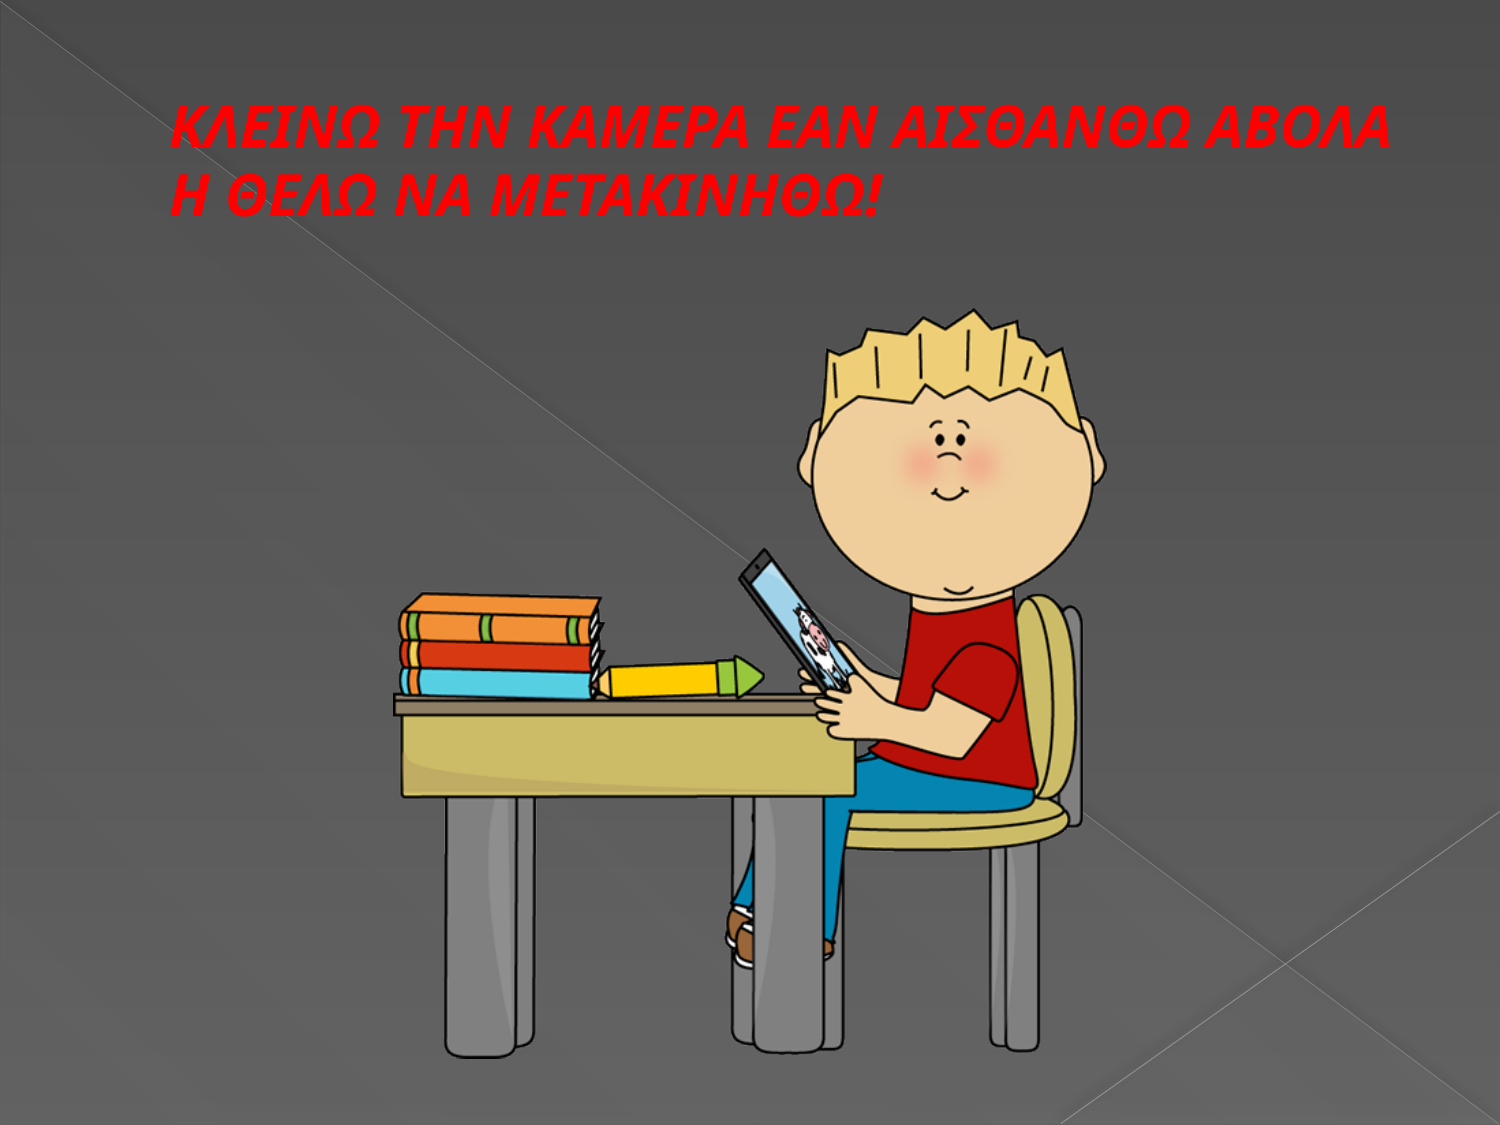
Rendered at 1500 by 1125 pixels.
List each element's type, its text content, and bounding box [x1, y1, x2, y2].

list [393, 308, 1107, 1060]
title ΚΛΕΙΝΩ ΤΗΝ ΚΑΜΕΡΑ ΕΑΝ ΑΙΣΘΑΝΘΩ ΑΒΟΛΑ Η ΘΕΛΩ ΝΑ ΜΕΤΑΚΙΝΗΘΩ! [75, 43, 1425, 274]
